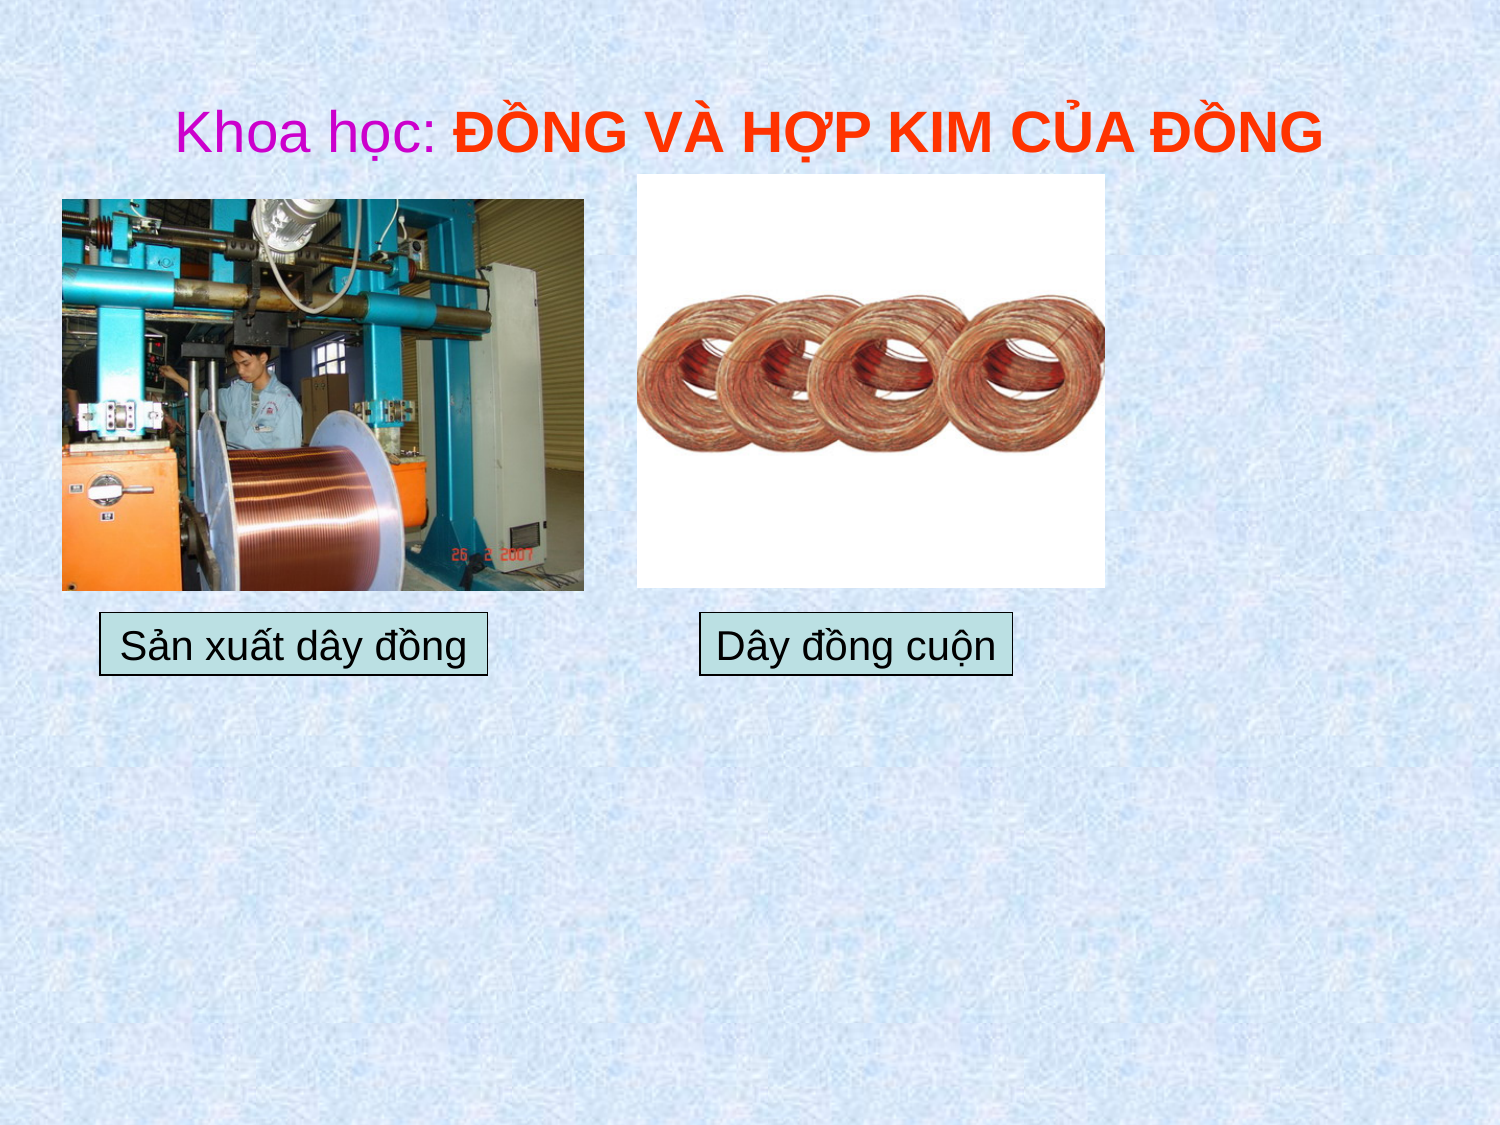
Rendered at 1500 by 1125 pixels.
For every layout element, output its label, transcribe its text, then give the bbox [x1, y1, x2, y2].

picture [0, 0, 1500, 1125]
title Khoa học: ĐỒNG VÀ HỢP KIM CỦA ĐỒNG [74, 0, 1426, 188]
text_box Sản xuất dây đồng [99, 612, 488, 675]
text_box Dây đồng cuộn [699, 612, 1013, 675]
